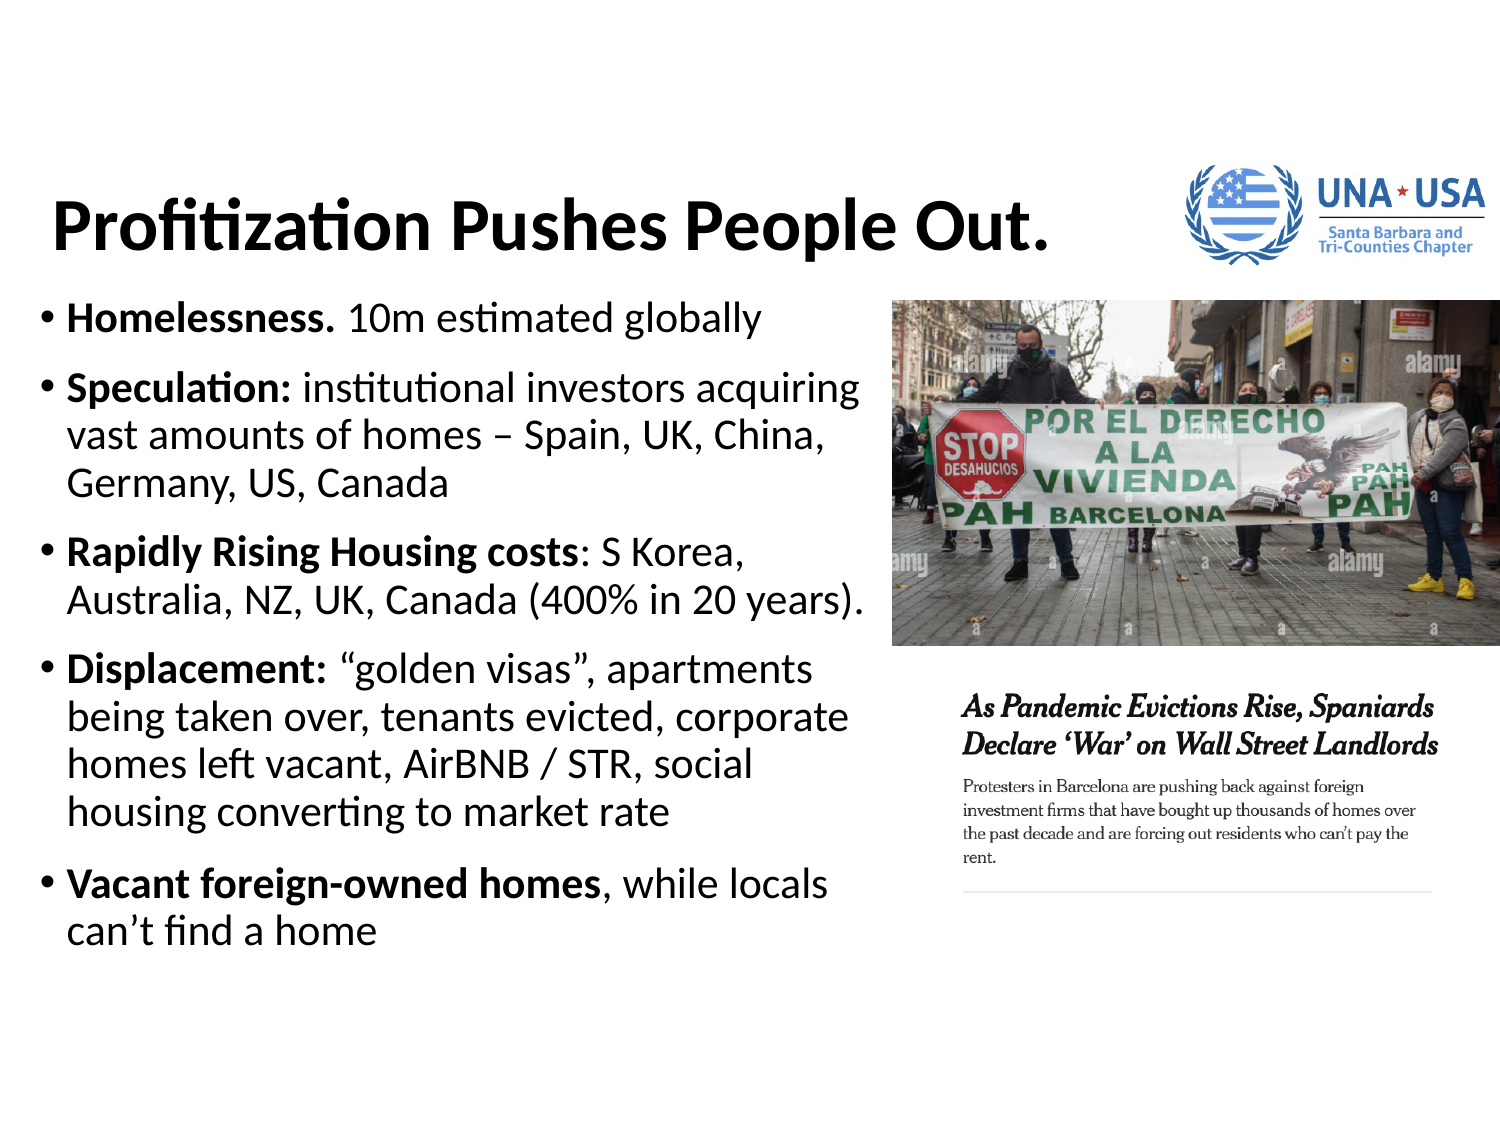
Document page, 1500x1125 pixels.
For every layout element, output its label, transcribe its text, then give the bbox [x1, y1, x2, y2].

picture [1147, 140, 1500, 275]
title Profitization Pushes People Out. [37, 144, 1332, 300]
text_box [892, 300, 1500, 908]
list Homelessness. 10m estimated globally Speculation: institutional investors acquiring vast amounts of homes – Spain, UK, China, Germany, US, Canada Rapidly Rising Housing costs: S Korea, Australia, NZ, UK, Canada (400% in 20 years). Displacement: “golden visas”, apartments being taken over, tenants evicted, corporate homes left vacant, AirBNB / STR, social housing converting to market rate Vacant foreign-owned homes, while locals can’t find a home [24, 287, 900, 1000]
